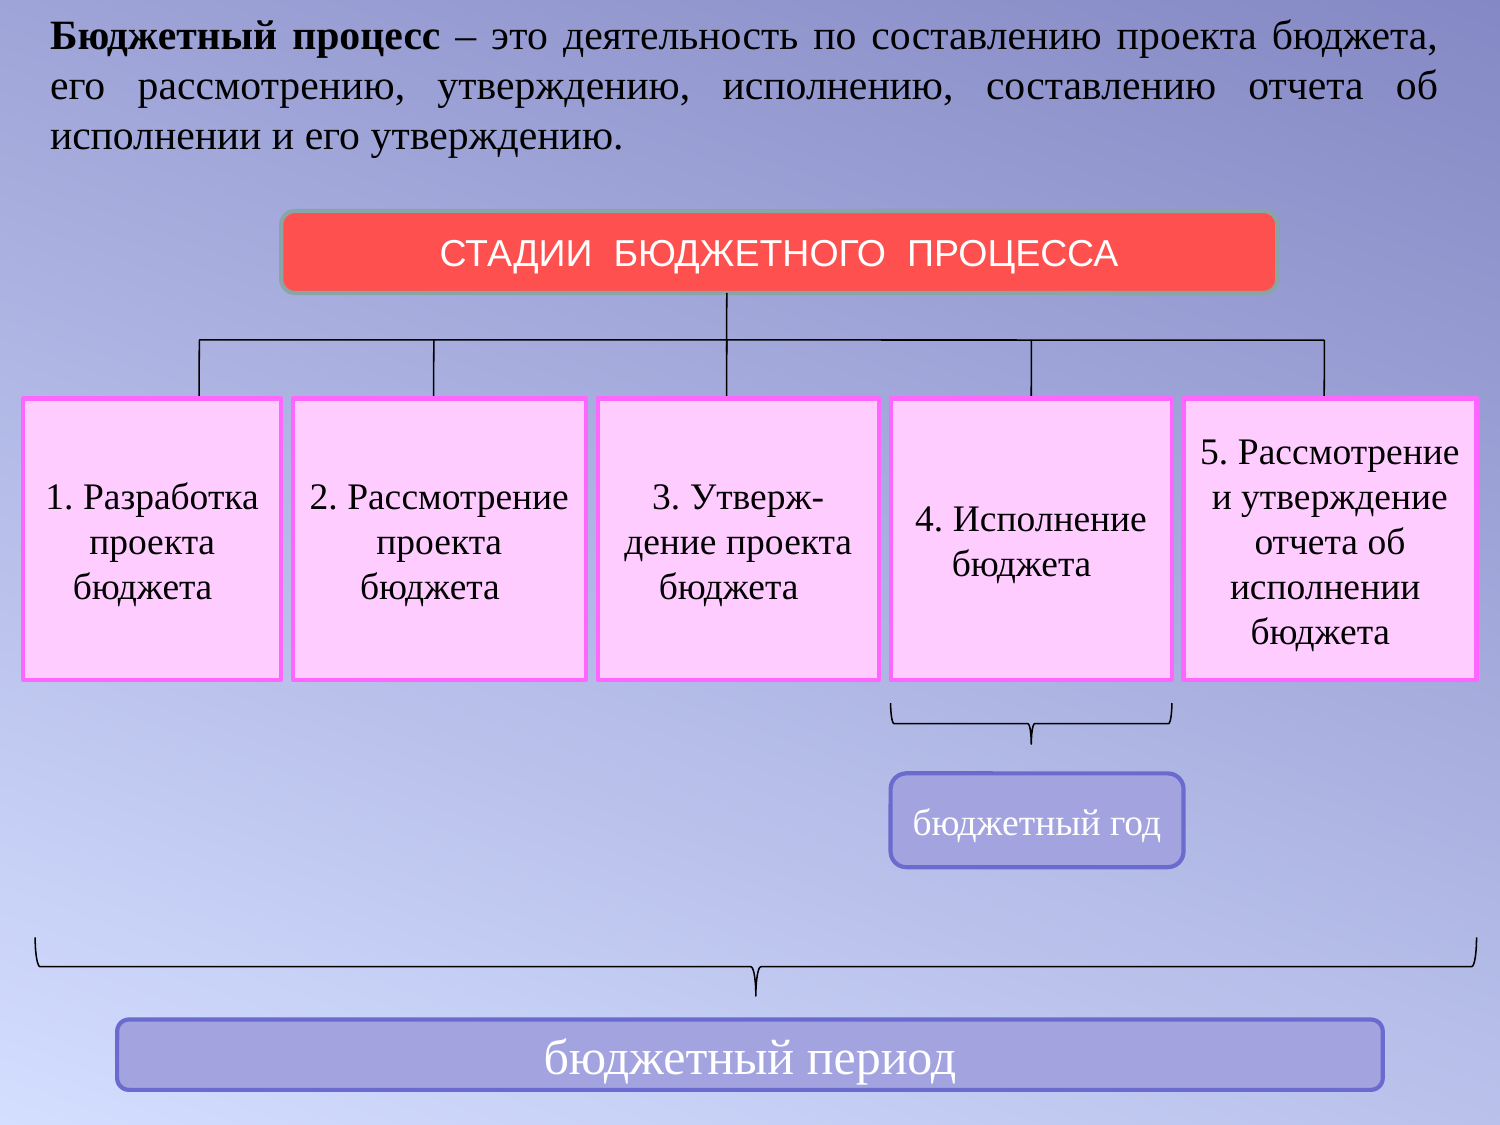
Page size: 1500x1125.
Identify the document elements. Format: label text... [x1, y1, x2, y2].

text_box [34, 937, 1478, 997]
text_box 3. Утверж-дение проекта бюджета [596, 396, 881, 682]
text_box [889, 703, 1173, 745]
text_box 4. Исполнение бюджета [889, 396, 1174, 682]
text_box 1. Разработка проекта бюджета [21, 396, 283, 682]
text_box 2. Рассмотрение проекта бюджета [291, 396, 588, 682]
text_box бюджетный период [115, 1017, 1385, 1092]
text_box Бюджетный процесс – это деятельность по составлению проекта бюджета, его рассмотрению, утверждению, исполнению, составлению отчета об исполнении и его утверждению. [35, 0, 1454, 165]
text_box бюджетный год [888, 771, 1186, 870]
text_box СТАДИИ БЮДЖЕТНОГО ПРОЦЕССА [279, 208, 1280, 296]
text_box 5. Рассмотрение и утверждение отчета об исполнении бюджета [1181, 396, 1479, 682]
